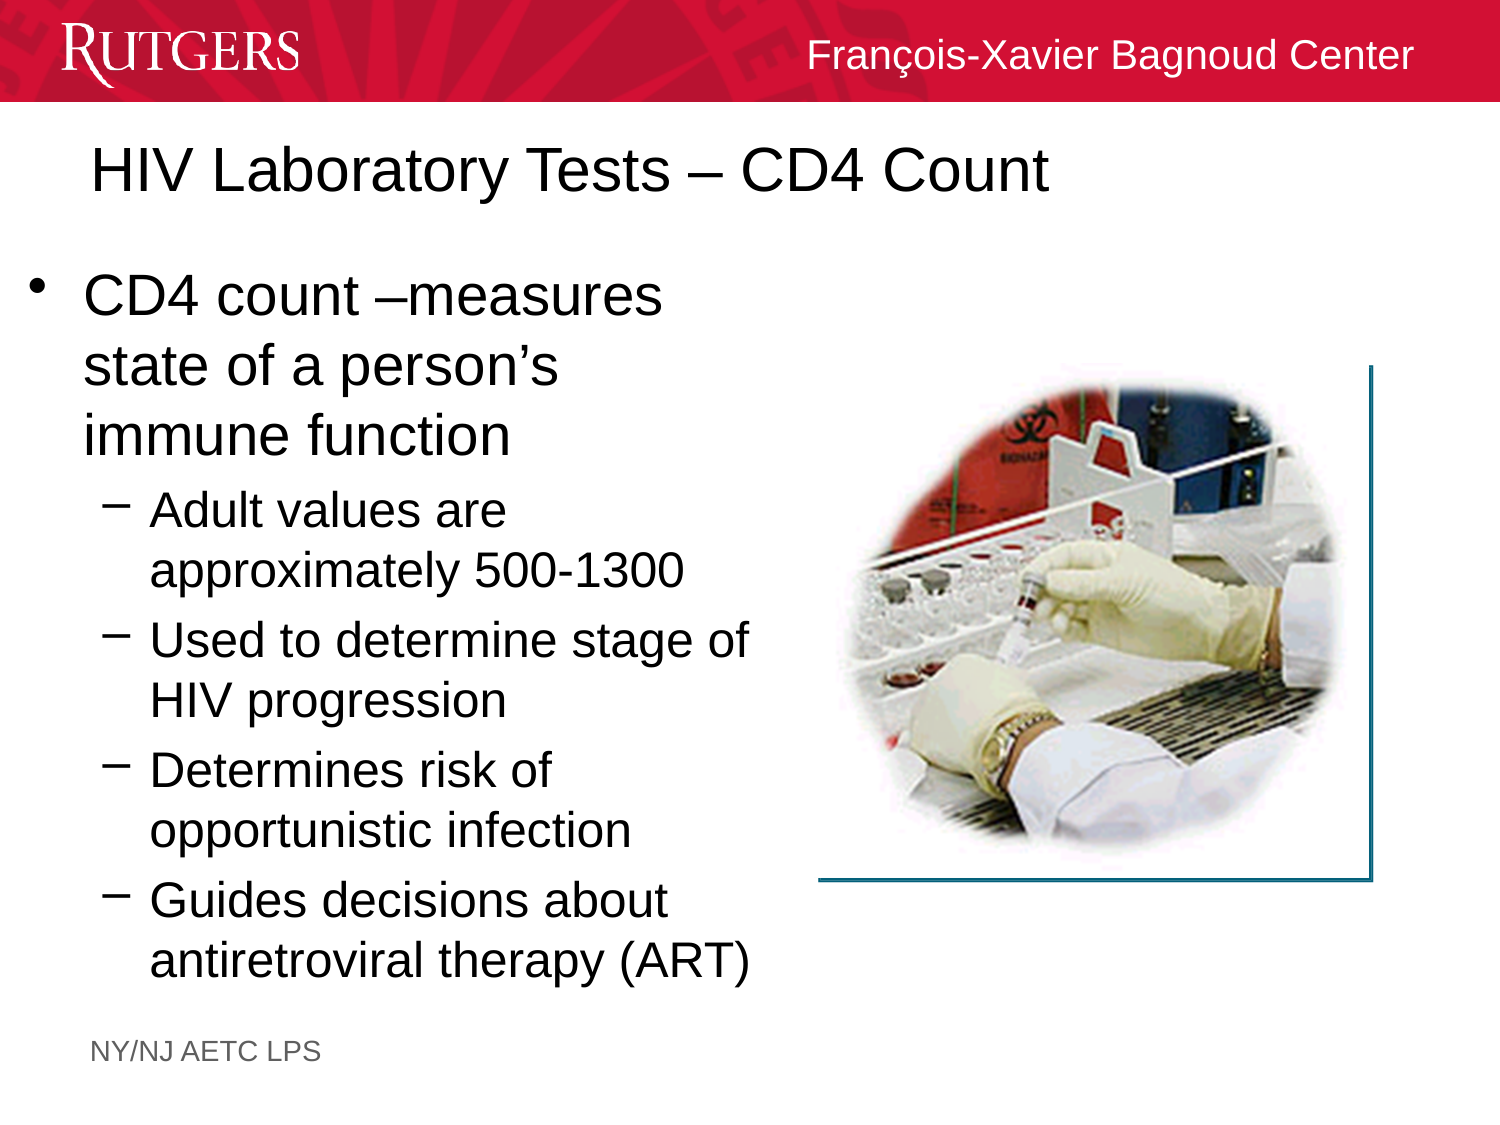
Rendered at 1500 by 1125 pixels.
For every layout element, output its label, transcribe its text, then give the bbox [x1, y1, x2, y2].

list CD4 count –measures state of a person’s immune function Adult values are approximately 500-1300 Used to determine stage of HIV progression Determines risk of opportunistic infection Guides decisions about antiretroviral therapy (ART) [12, 249, 788, 994]
title HIV Laboratory Tests – CD4 Count [75, 99, 1425, 233]
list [813, 361, 1374, 883]
picture [0, 0, 1500, 102]
